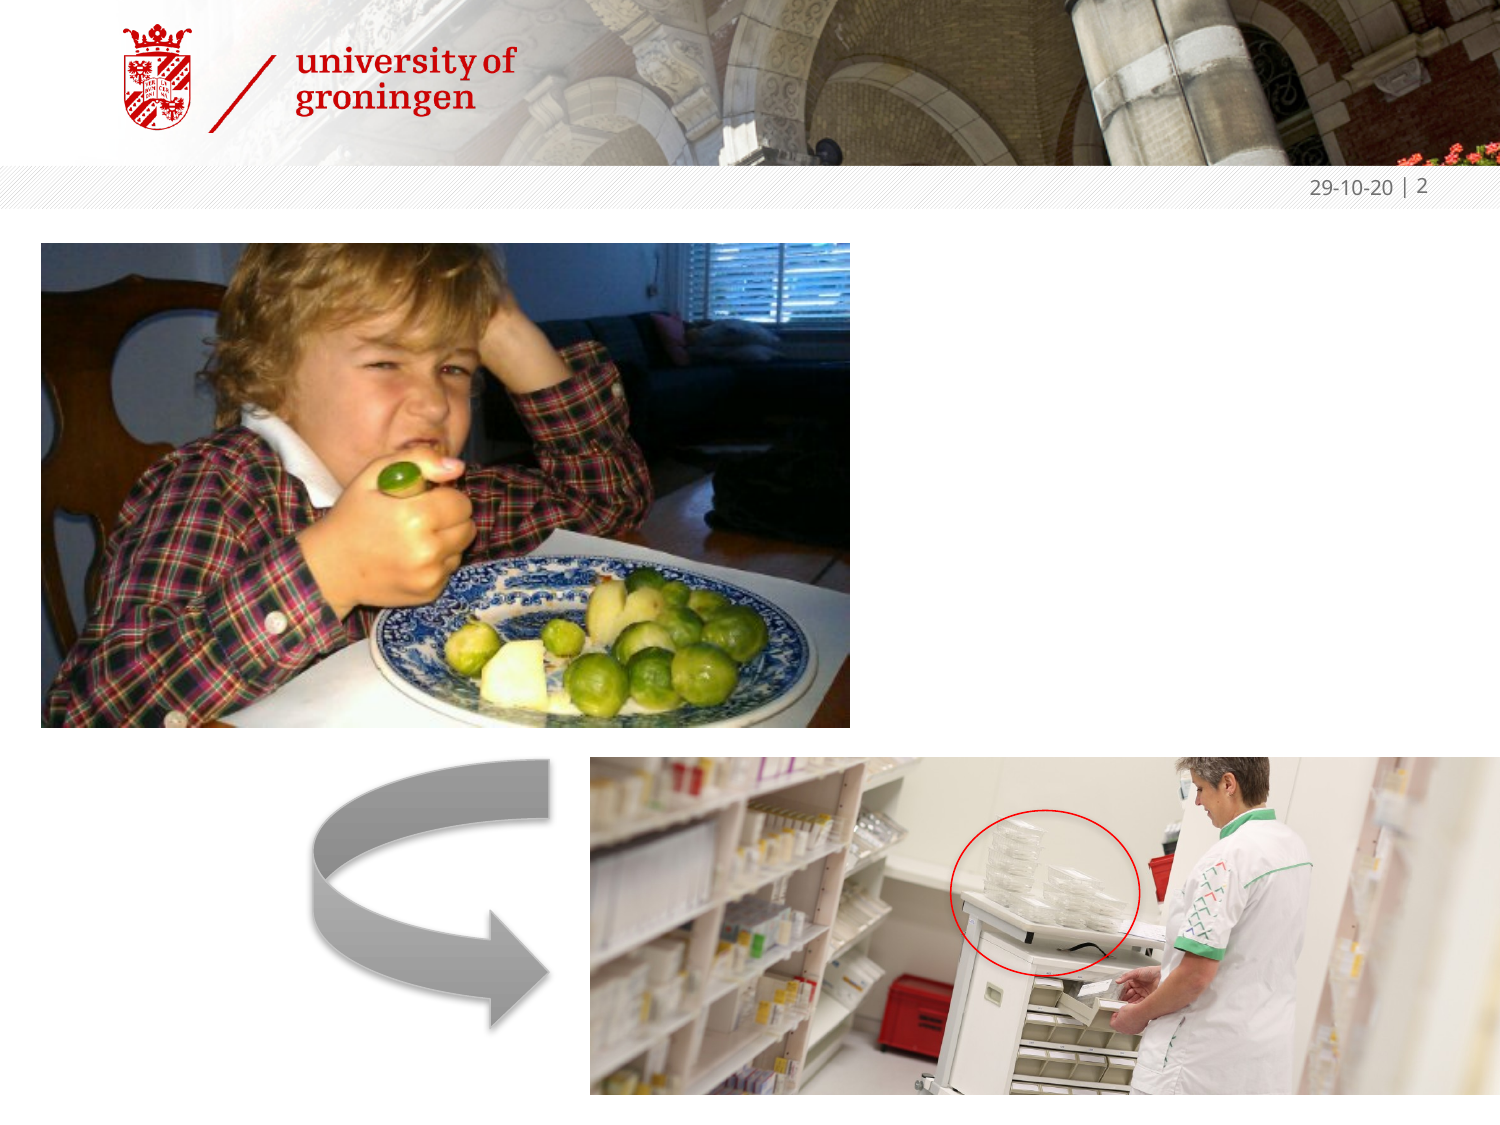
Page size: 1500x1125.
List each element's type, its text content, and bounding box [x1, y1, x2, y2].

picture [0, 0, 1500, 165]
picture [590, 757, 1500, 1095]
slide_number | 2 [1394, 165, 1500, 209]
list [40, 243, 850, 729]
text_box [312, 758, 550, 1030]
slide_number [1080, 165, 1394, 209]
